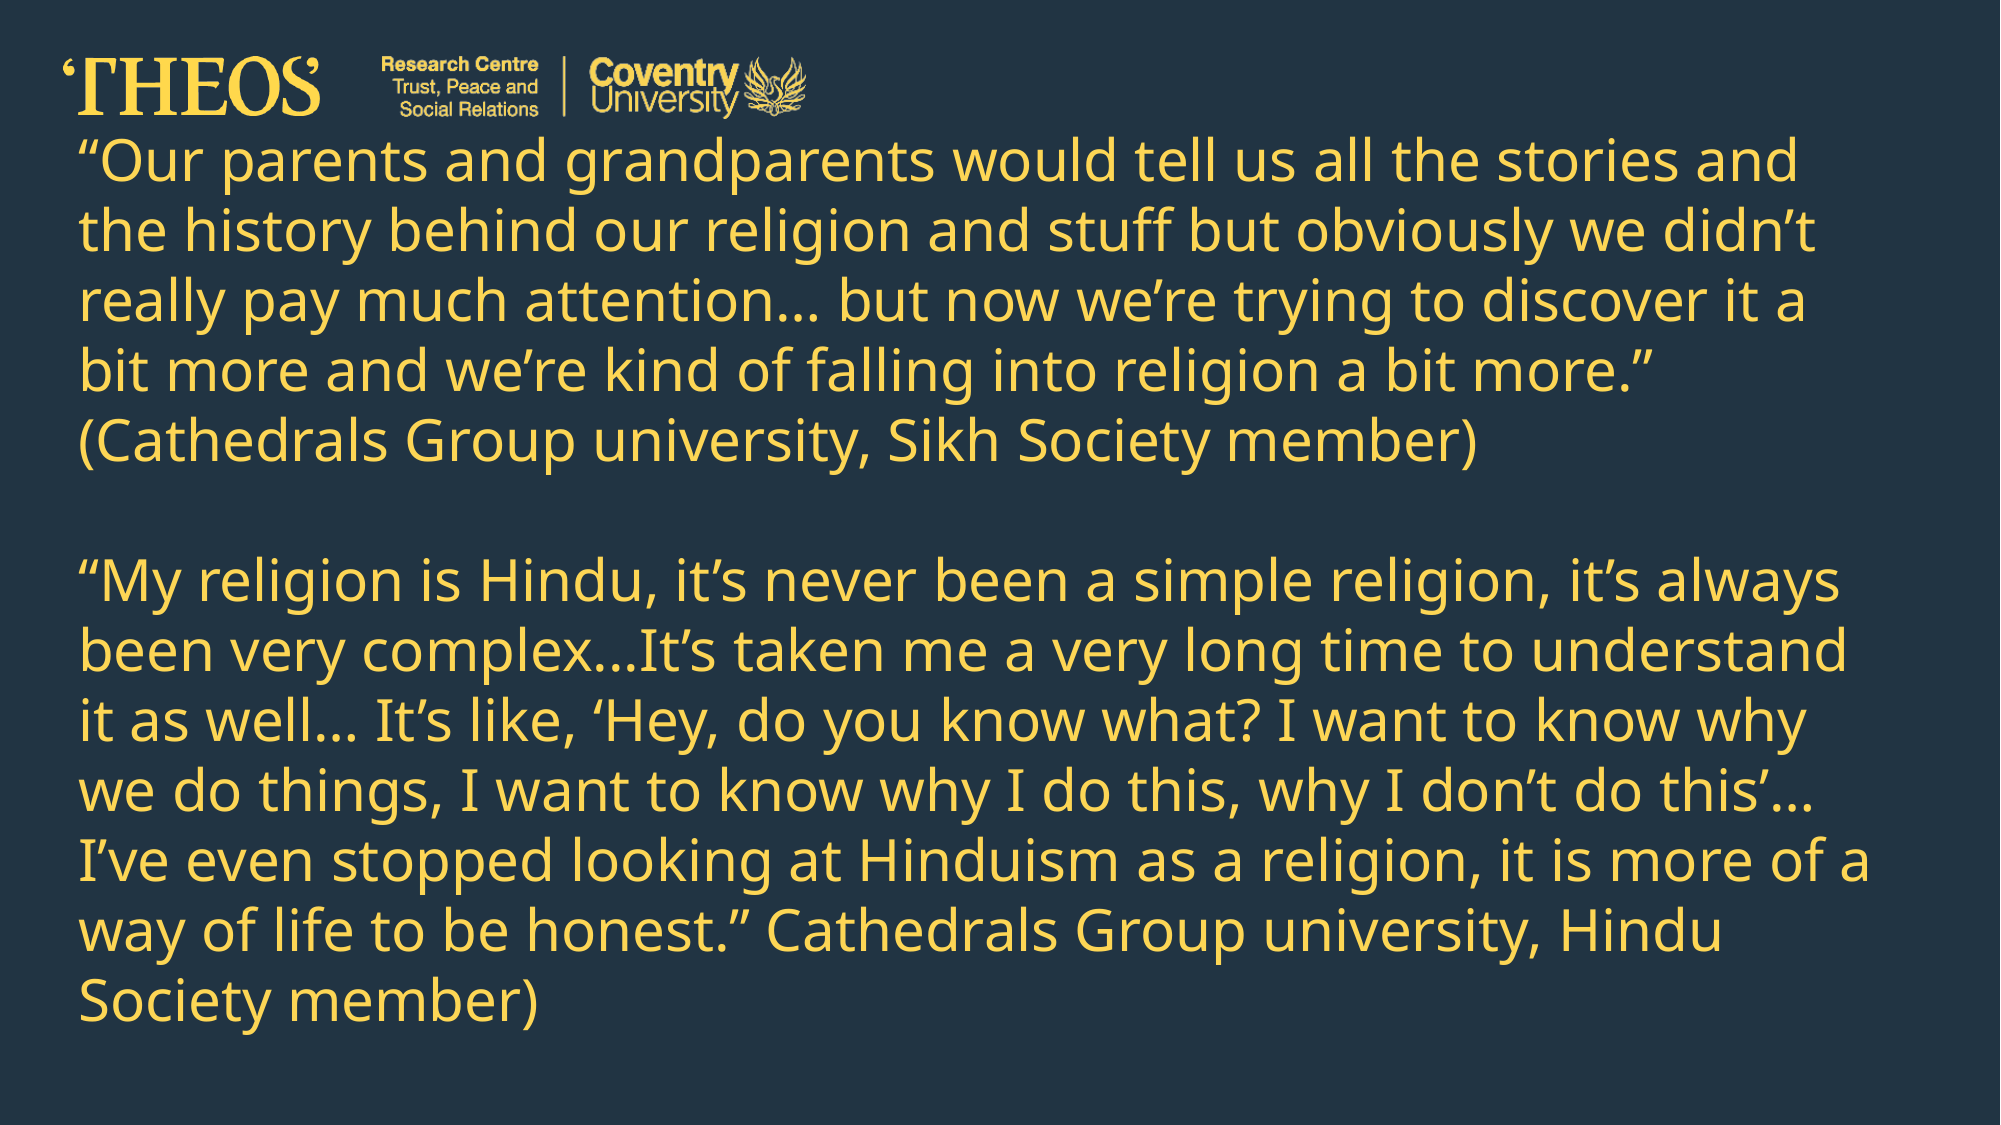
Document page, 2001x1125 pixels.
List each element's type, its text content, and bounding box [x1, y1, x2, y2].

picture [63, 56, 320, 116]
text_box “Our parents and grandparents would tell us all the stories and the history behind our religion and stuff but obviously we didn’t really pay much attention… but now we’re trying to discover it a bit more and we’re kind of falling into religion a bit more.” (Cathedrals Group university, Sikh Society member) “My religion is Hindu, it’s never been a simple religion, it’s always been very complex...It’s taken me a very long time to understand it as well… It’s like, ‘Hey, do you know what? I want to know why we do things, I want to know why I do this, why I don’t do this’… I’ve even stopped looking at Hinduism as a religion, it is more of a way of life to be honest.” Cathedrals Group university, Hindu Society member) [63, 115, 1904, 1040]
picture [381, 53, 807, 119]
